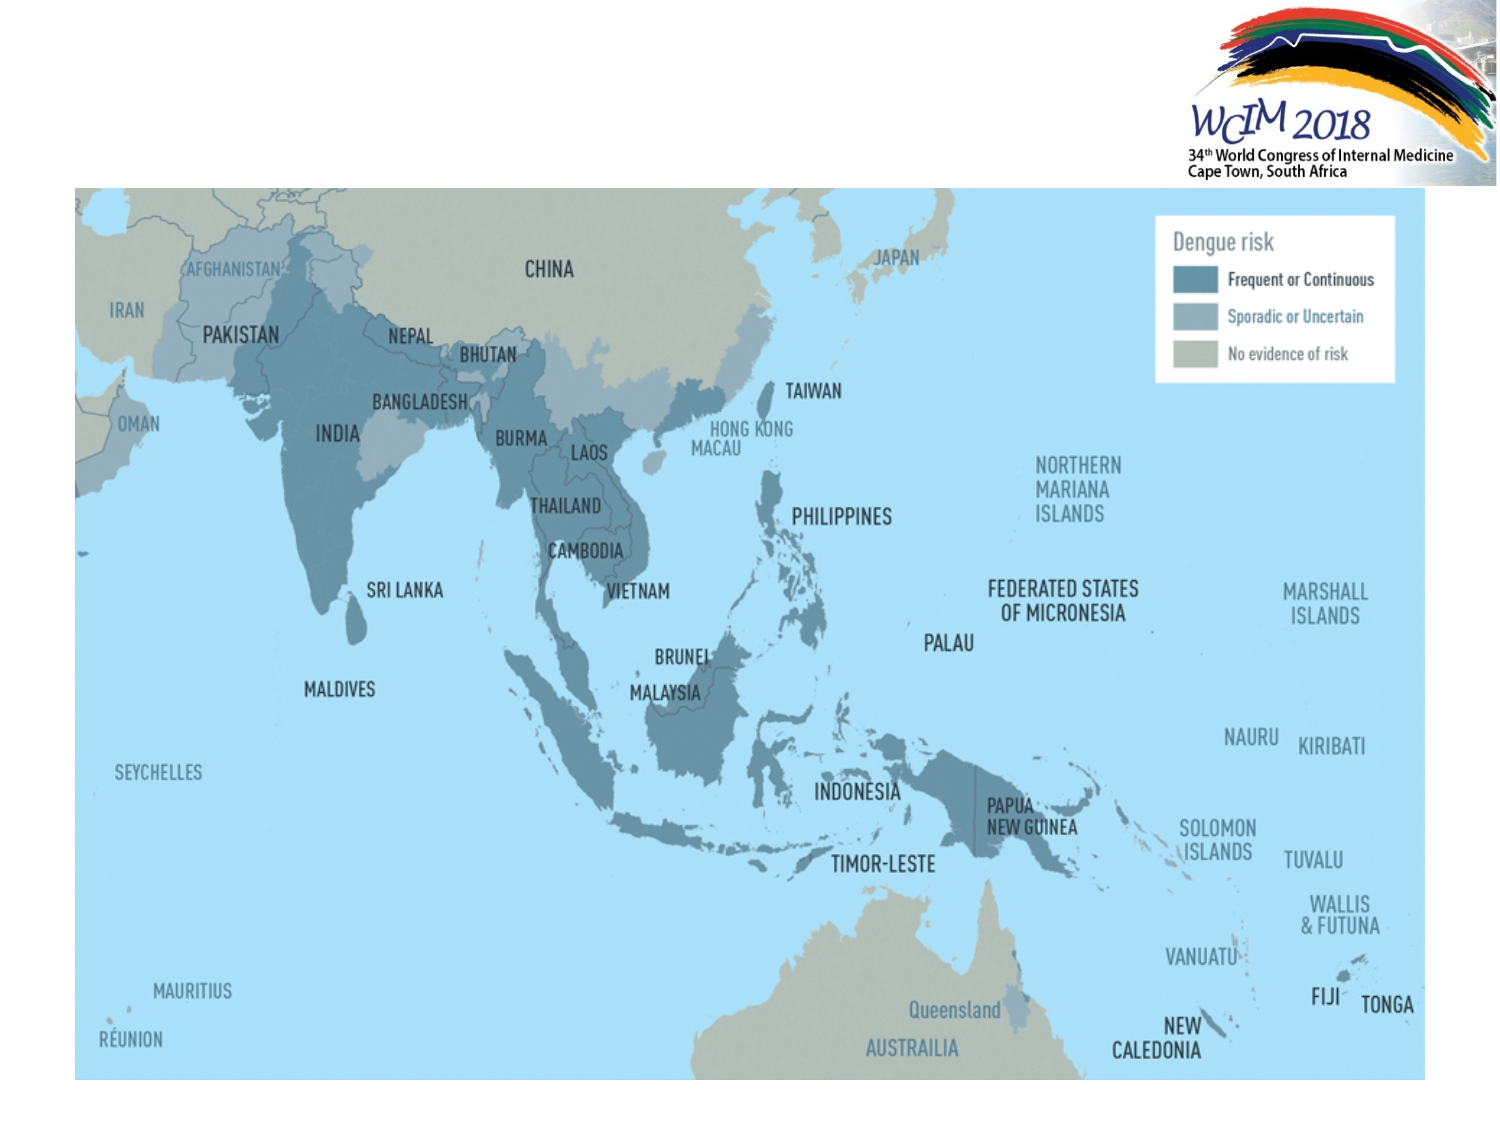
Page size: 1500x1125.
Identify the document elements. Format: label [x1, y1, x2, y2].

picture [74, 188, 1426, 1081]
picture [1183, 0, 1497, 186]
